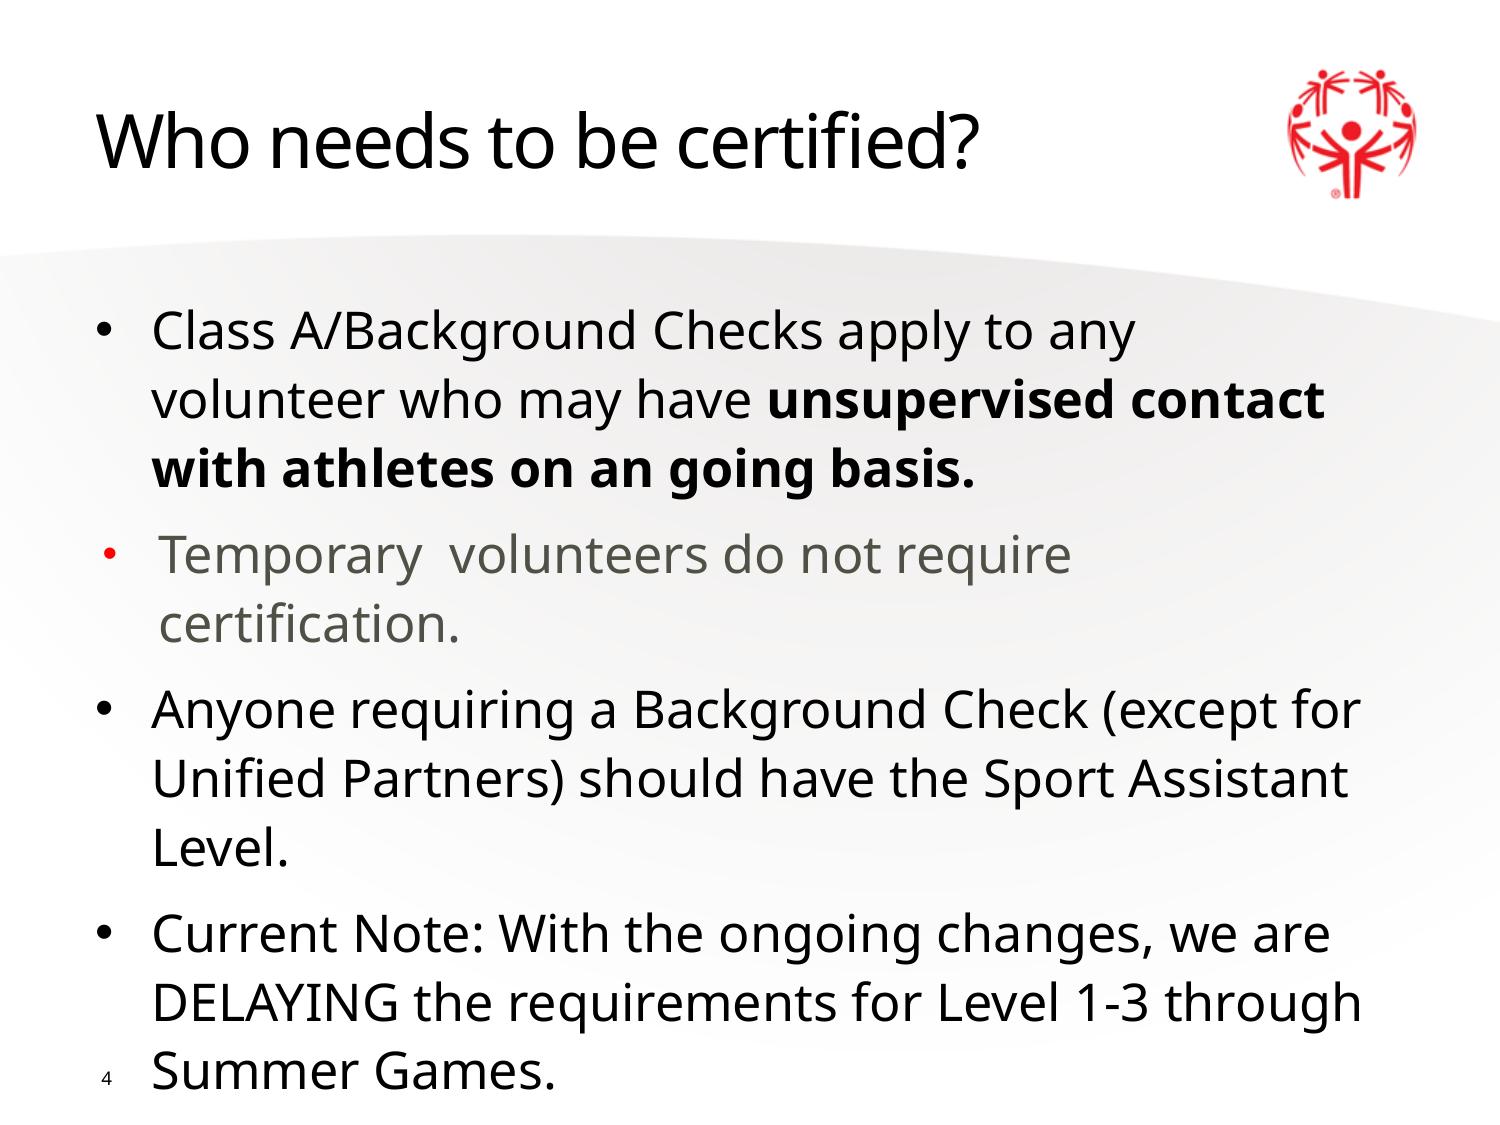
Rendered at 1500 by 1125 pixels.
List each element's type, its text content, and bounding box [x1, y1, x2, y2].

list Class A/Background Checks apply to any volunteer who may have unsupervised contact with athletes on an going basis. Temporary volunteers do not require certification. Anyone requiring a Background Check (except for Unified Partners) should have the Sport Assistant Level. Current Note: With the ongoing changes, we are DELAYING the requirements for Level 1-3 through Summer Games. [89, 285, 1388, 1018]
slide_number 4 [90, 1061, 665, 1093]
title Who needs to be certified? [89, 60, 1247, 232]
picture [0, 0, 1500, 1125]
